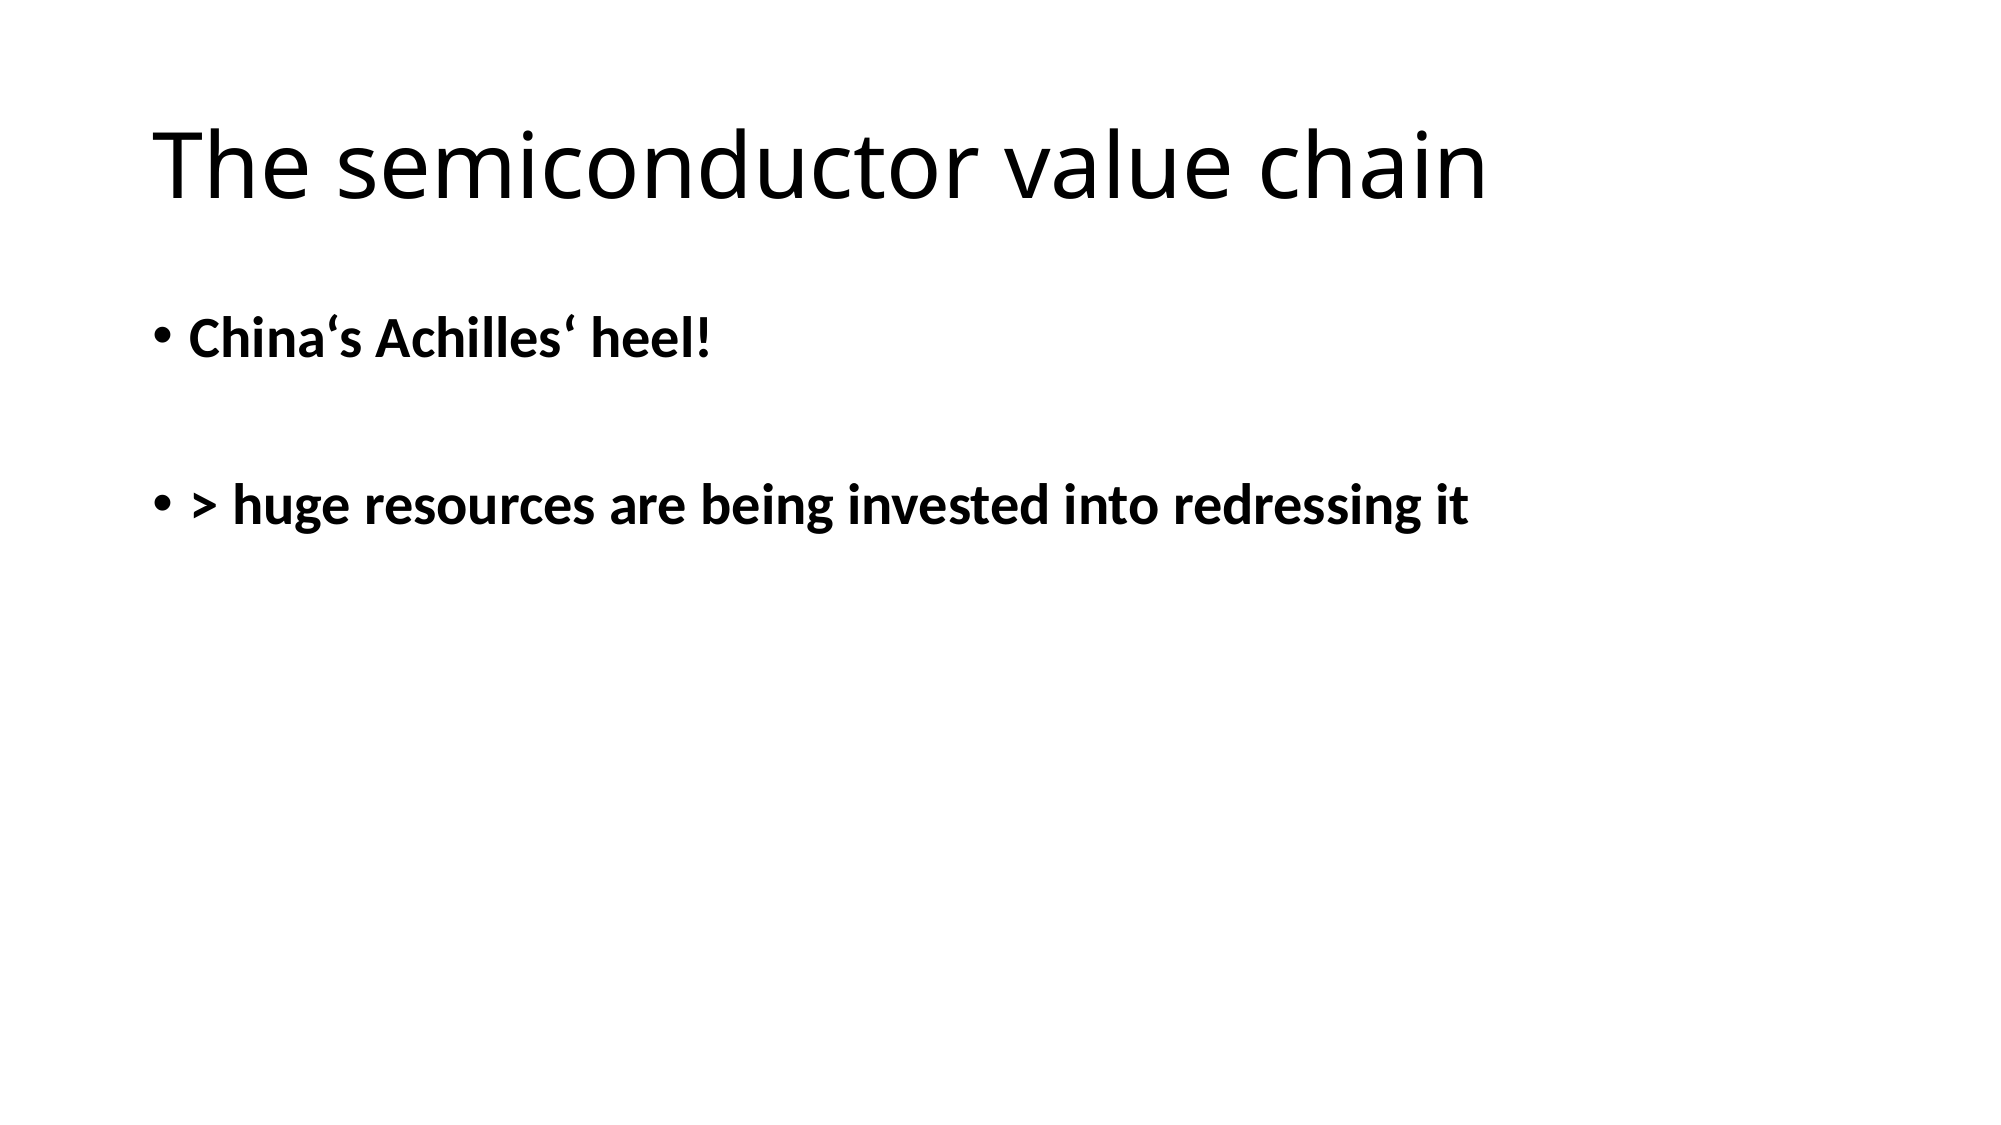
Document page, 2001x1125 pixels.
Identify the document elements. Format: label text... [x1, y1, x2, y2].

list China‘s Achilles‘ heel! > huge resources are being invested into redressing it [137, 299, 1863, 1014]
title The semiconductor value chain [137, 59, 1863, 278]
